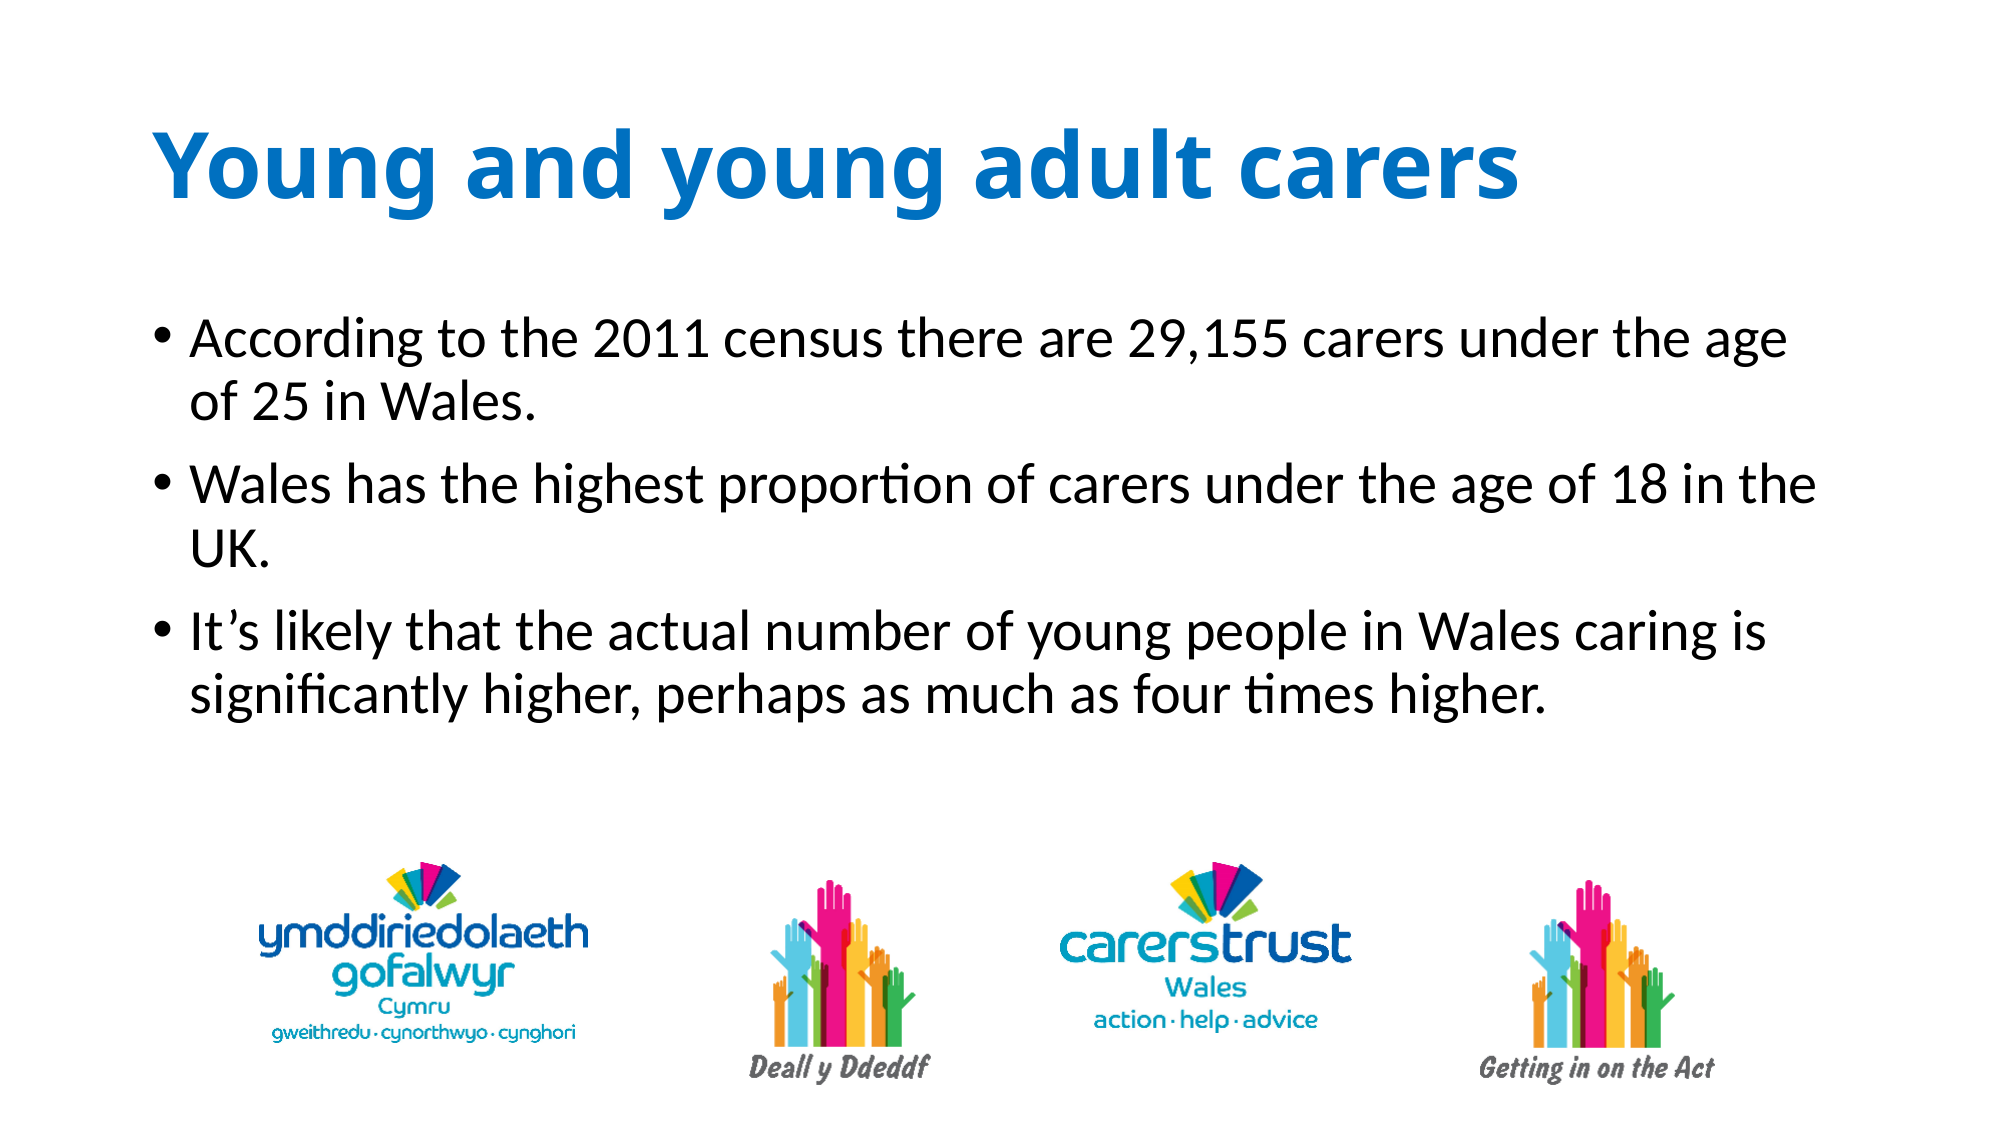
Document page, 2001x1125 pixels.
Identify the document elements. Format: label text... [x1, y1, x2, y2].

list According to the 2011 census there are 29,155 carers under the age of 25 in Wales. Wales has the highest proportion of carers under the age of 18 in the UK. It’s likely that the actual number of young people in Wales caring is significantly higher, perhaps as much as four times higher. [137, 299, 1863, 863]
picture [259, 863, 588, 1043]
picture [700, 863, 977, 1103]
picture [1459, 863, 1736, 1103]
title Young and young adult carers [137, 59, 1863, 278]
picture [1060, 863, 1352, 1033]
